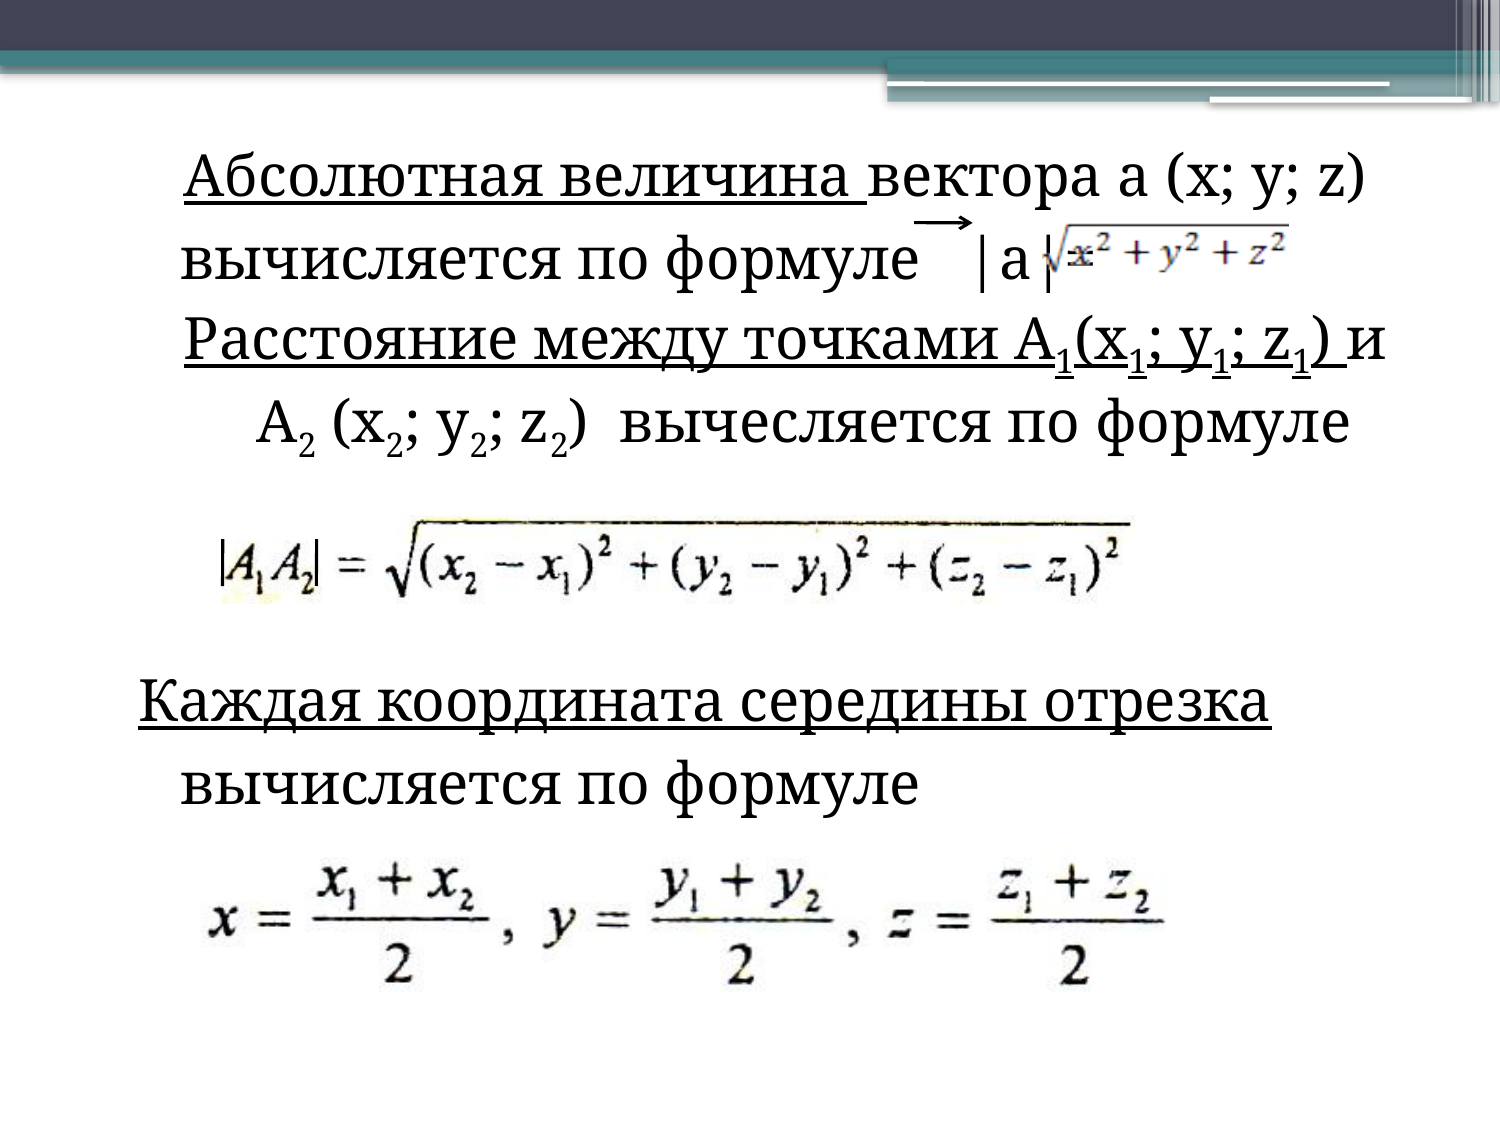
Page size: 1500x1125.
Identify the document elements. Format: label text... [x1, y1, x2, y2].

picture [1042, 222, 1290, 288]
text_box [0, 0, 1500, 75]
list Абсолютная величина вектора а (х; у; z) вычисляется по формуле |а|= Расстояние между точками А1(х1; у1; z1) и А2 (х2; у2; z2) вычесляется по формуле Каждая координата середины отрезка вычисляется по формуле [105, 188, 1500, 1079]
picture [222, 515, 1144, 604]
text_box [0, 112, 1500, 188]
picture [187, 843, 1173, 994]
